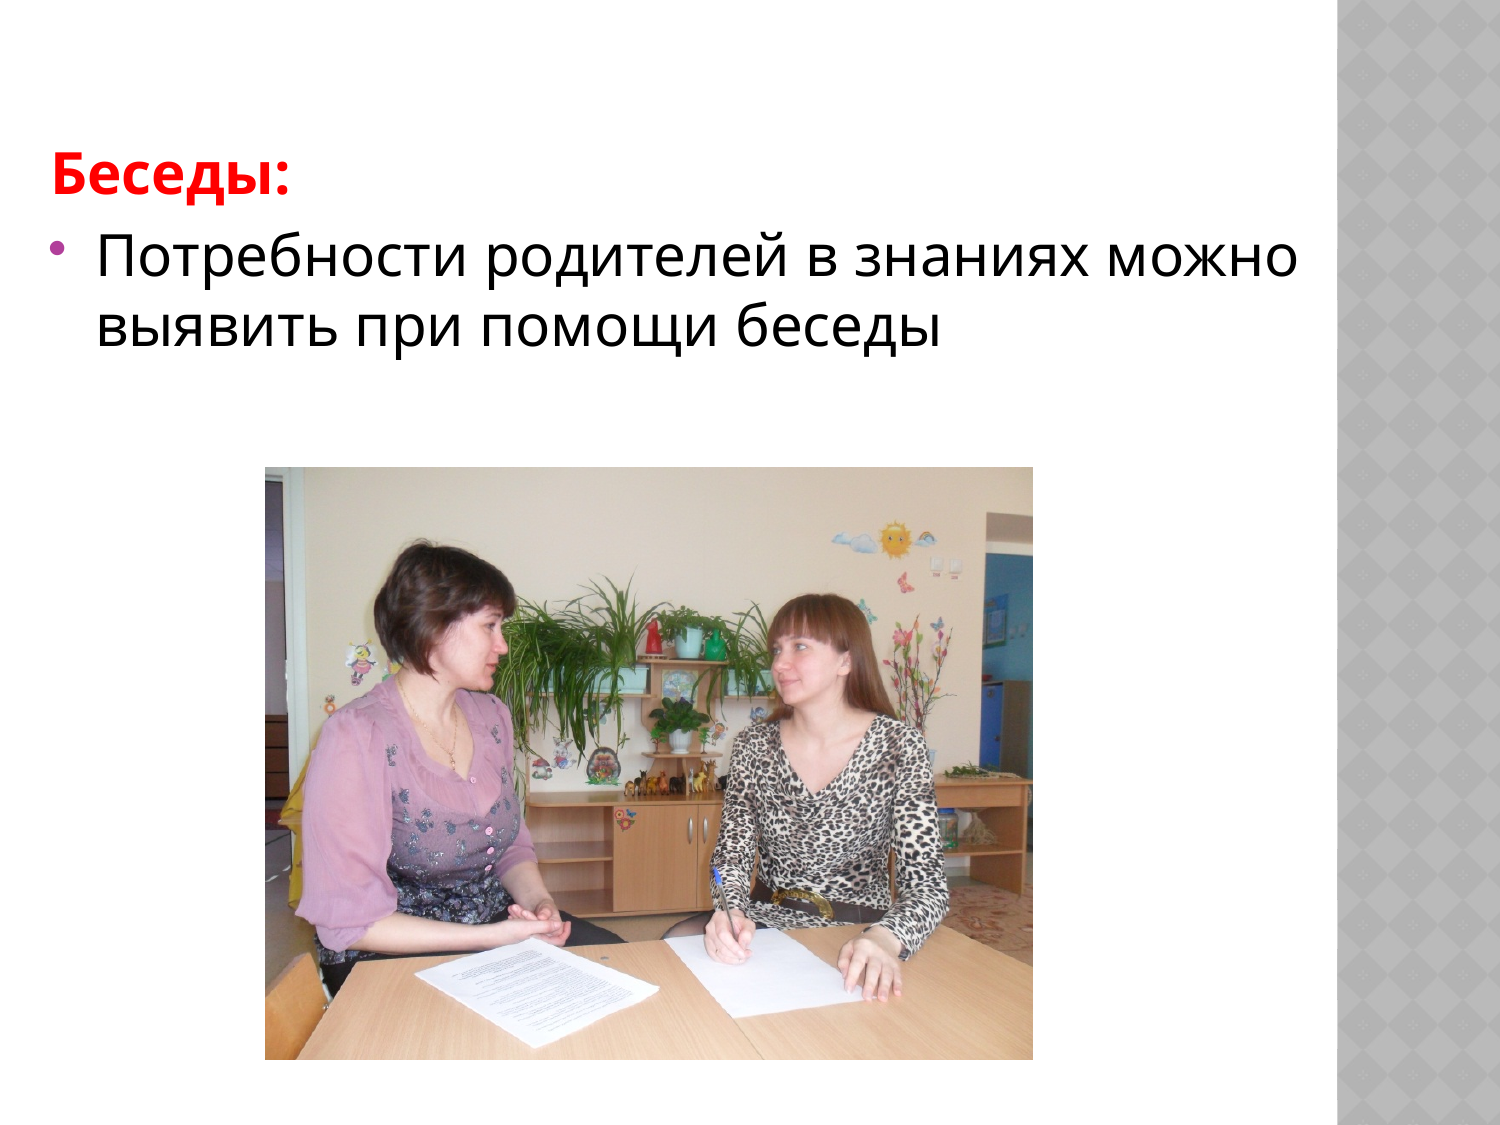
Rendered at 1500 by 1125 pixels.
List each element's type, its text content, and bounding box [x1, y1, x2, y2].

list Беседы: Потребности родителей в знаниях можно выявить при помощи беседы [35, 128, 1372, 1059]
picture [265, 467, 1033, 1061]
